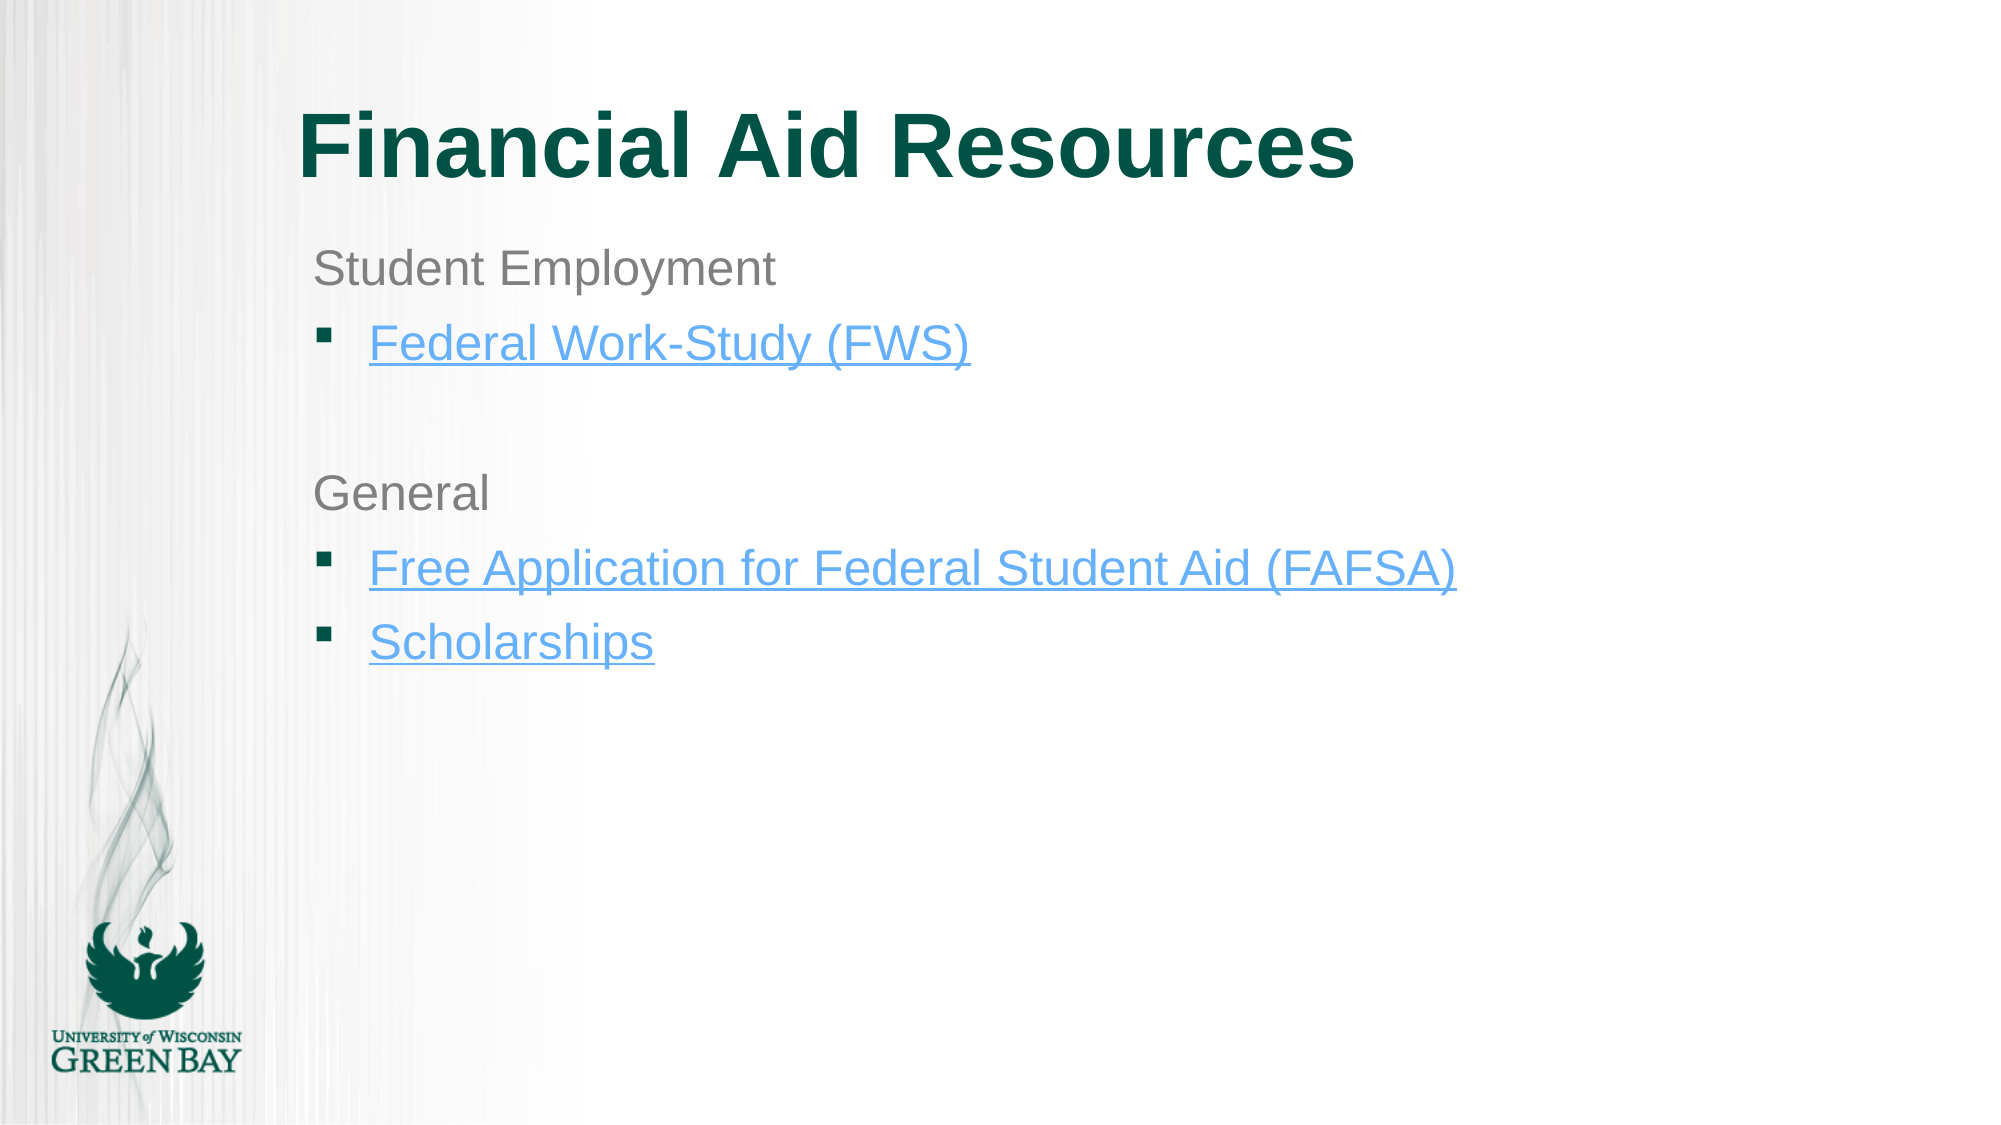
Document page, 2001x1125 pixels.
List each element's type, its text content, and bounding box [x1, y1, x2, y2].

list Student Employment Federal Work-Study (FWS) General Free Application for Federal Student Aid (FAFSA) Scholarships [297, 154, 2000, 868]
title Financial Aid Resources [281, 0, 2000, 205]
picture [0, 0, 2001, 1125]
